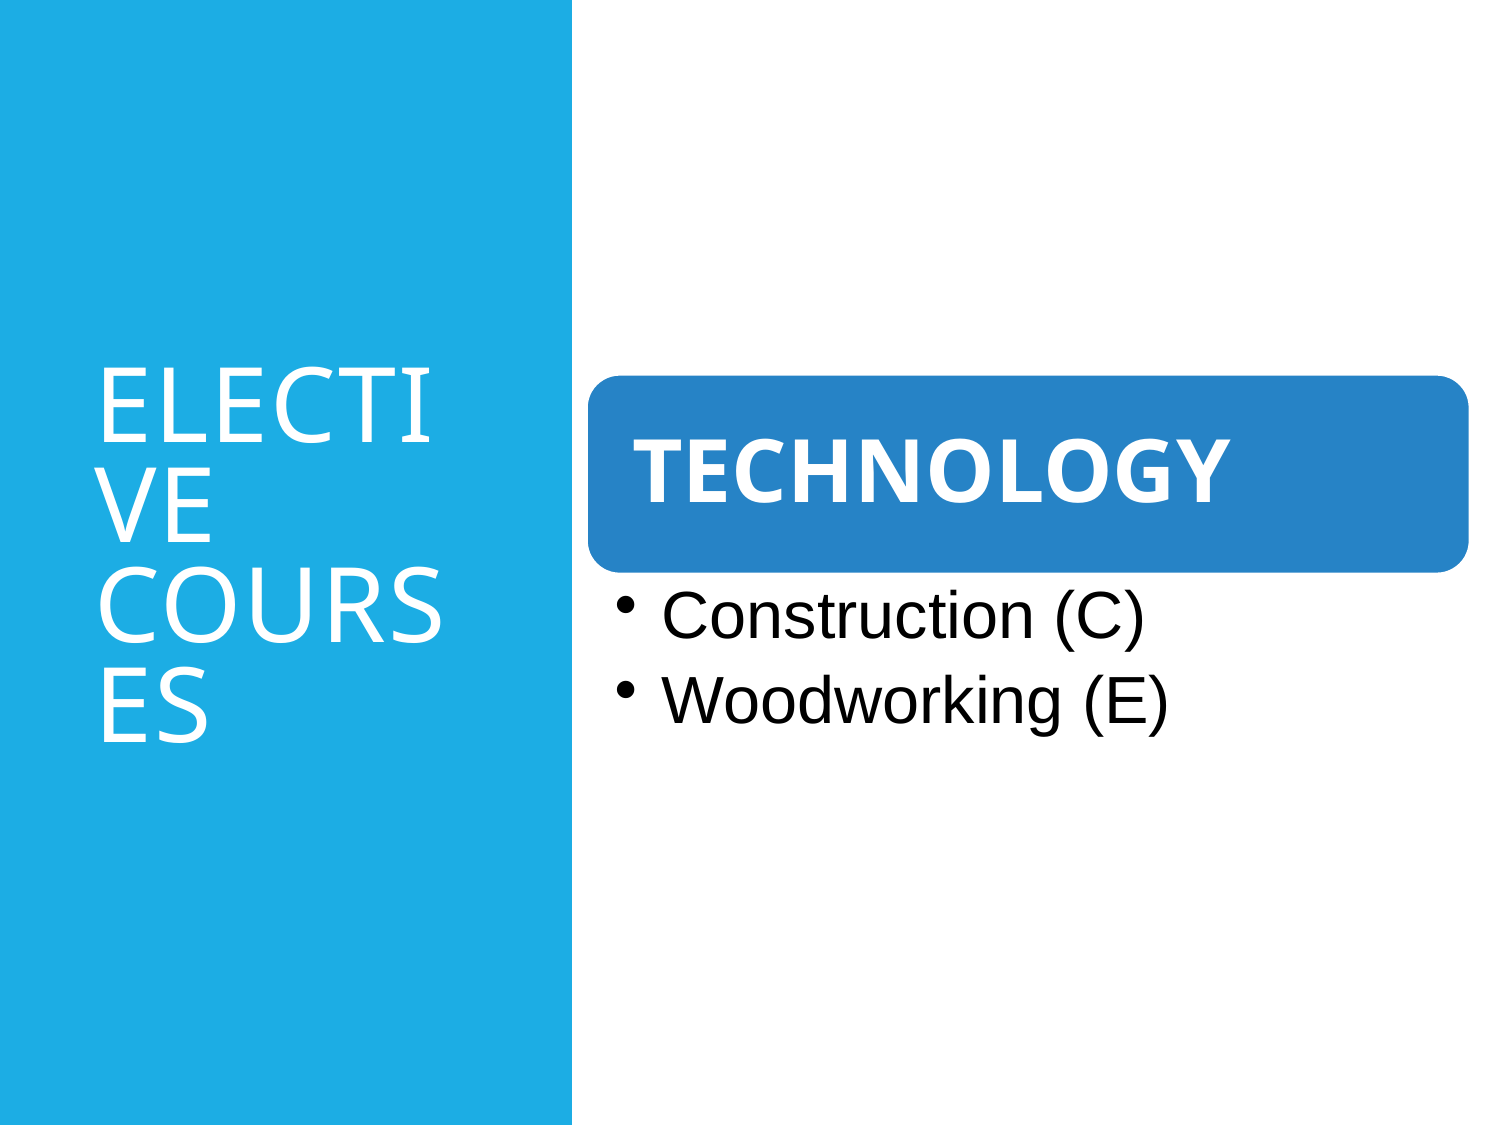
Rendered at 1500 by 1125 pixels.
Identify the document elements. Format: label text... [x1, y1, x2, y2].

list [586, 158, 1471, 967]
title Elective Courses [79, 105, 500, 1020]
text_box [0, 0, 573, 1125]
